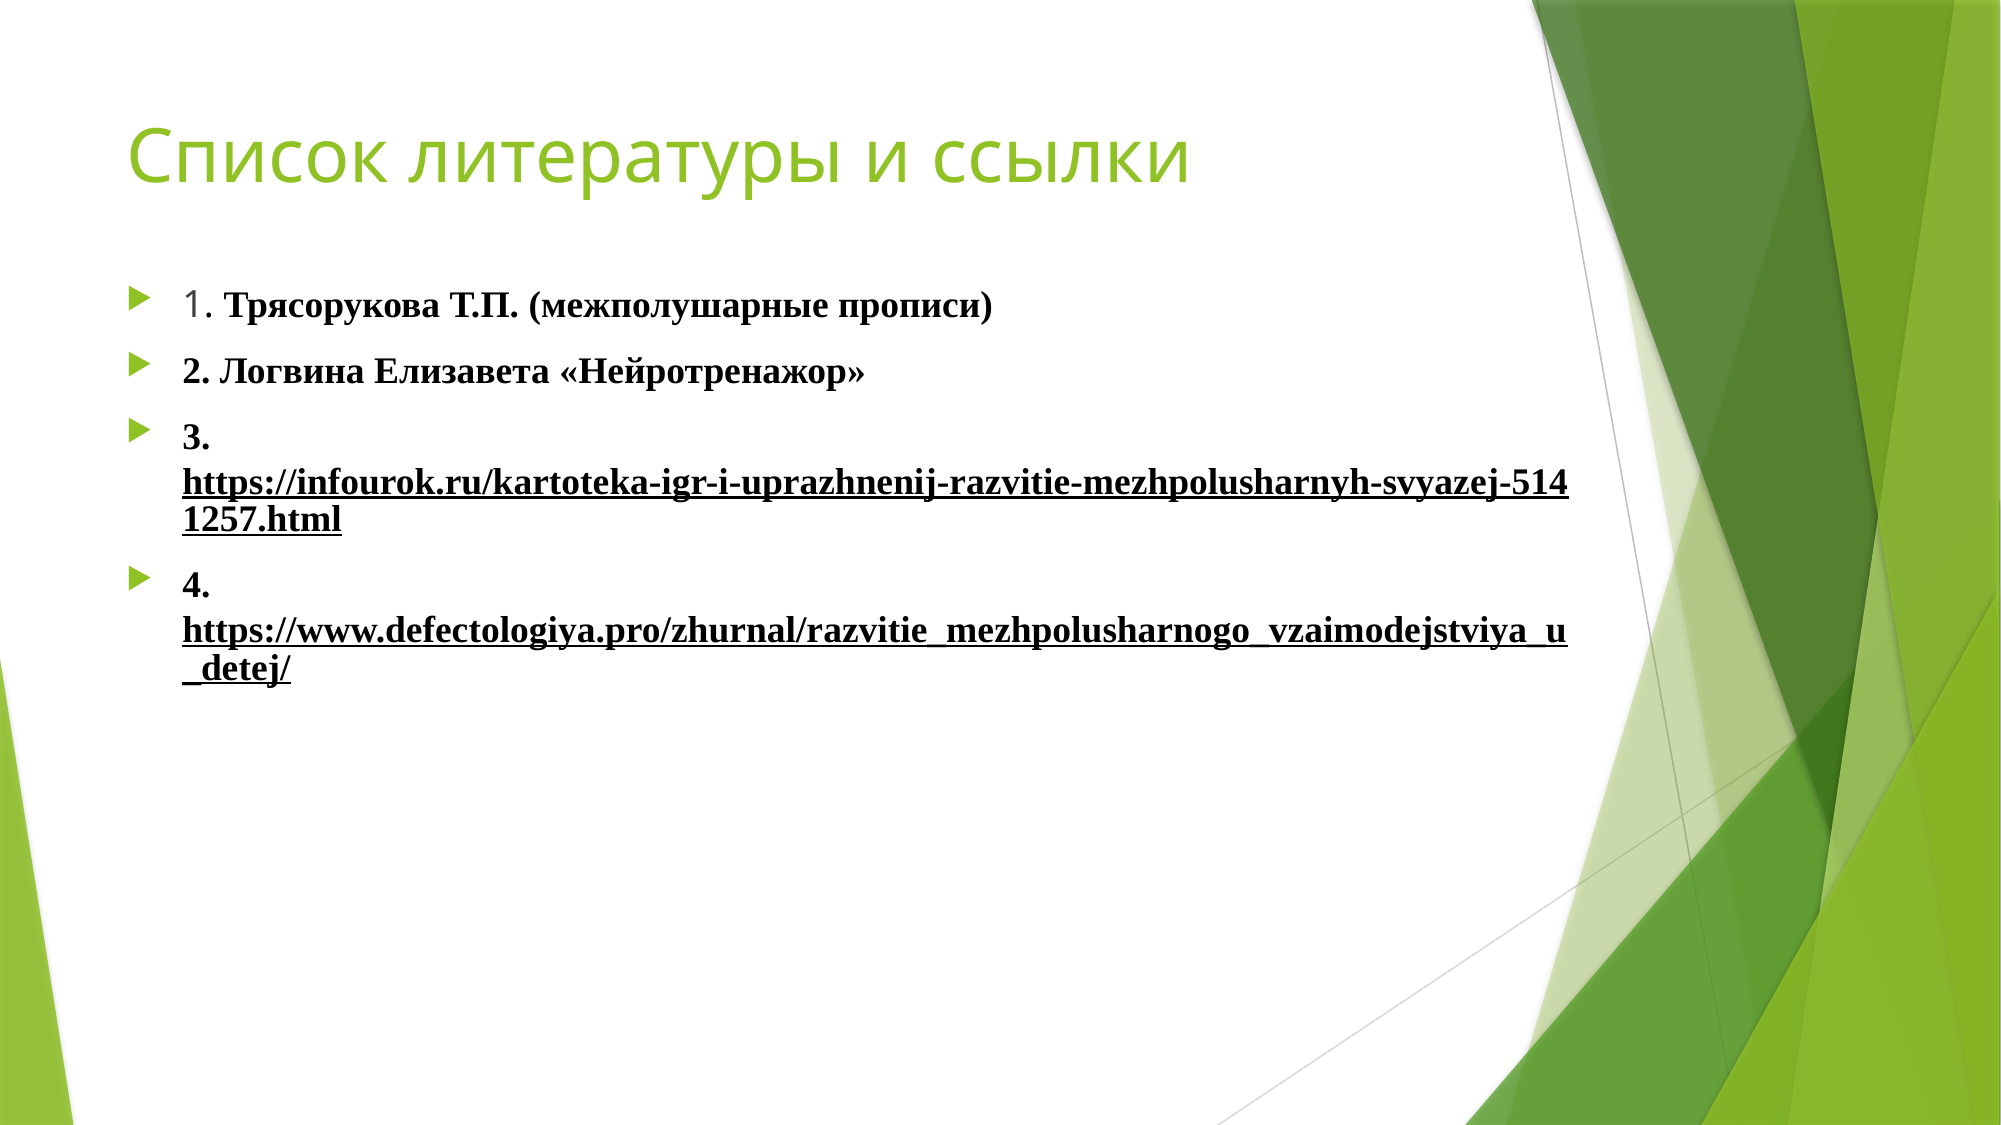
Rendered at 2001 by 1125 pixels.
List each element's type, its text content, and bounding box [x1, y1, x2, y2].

title Список литературы и ссылки [111, 99, 1522, 272]
list 1. Трясорукова Т.П. (межполушарные прописи) 2. Логвина Елизавета «Нейротренажор» 3. https://infourok.ru/kartoteka-igr-i-uprazhnenij-razvitie-mezhpolusharnyh-svyazej-5141257.html 4. https://www.defectologiya.pro/zhurnal/razvitie_mezhpolusharnogo_vzaimodejstviya_u_detej/ [111, 272, 1598, 991]
